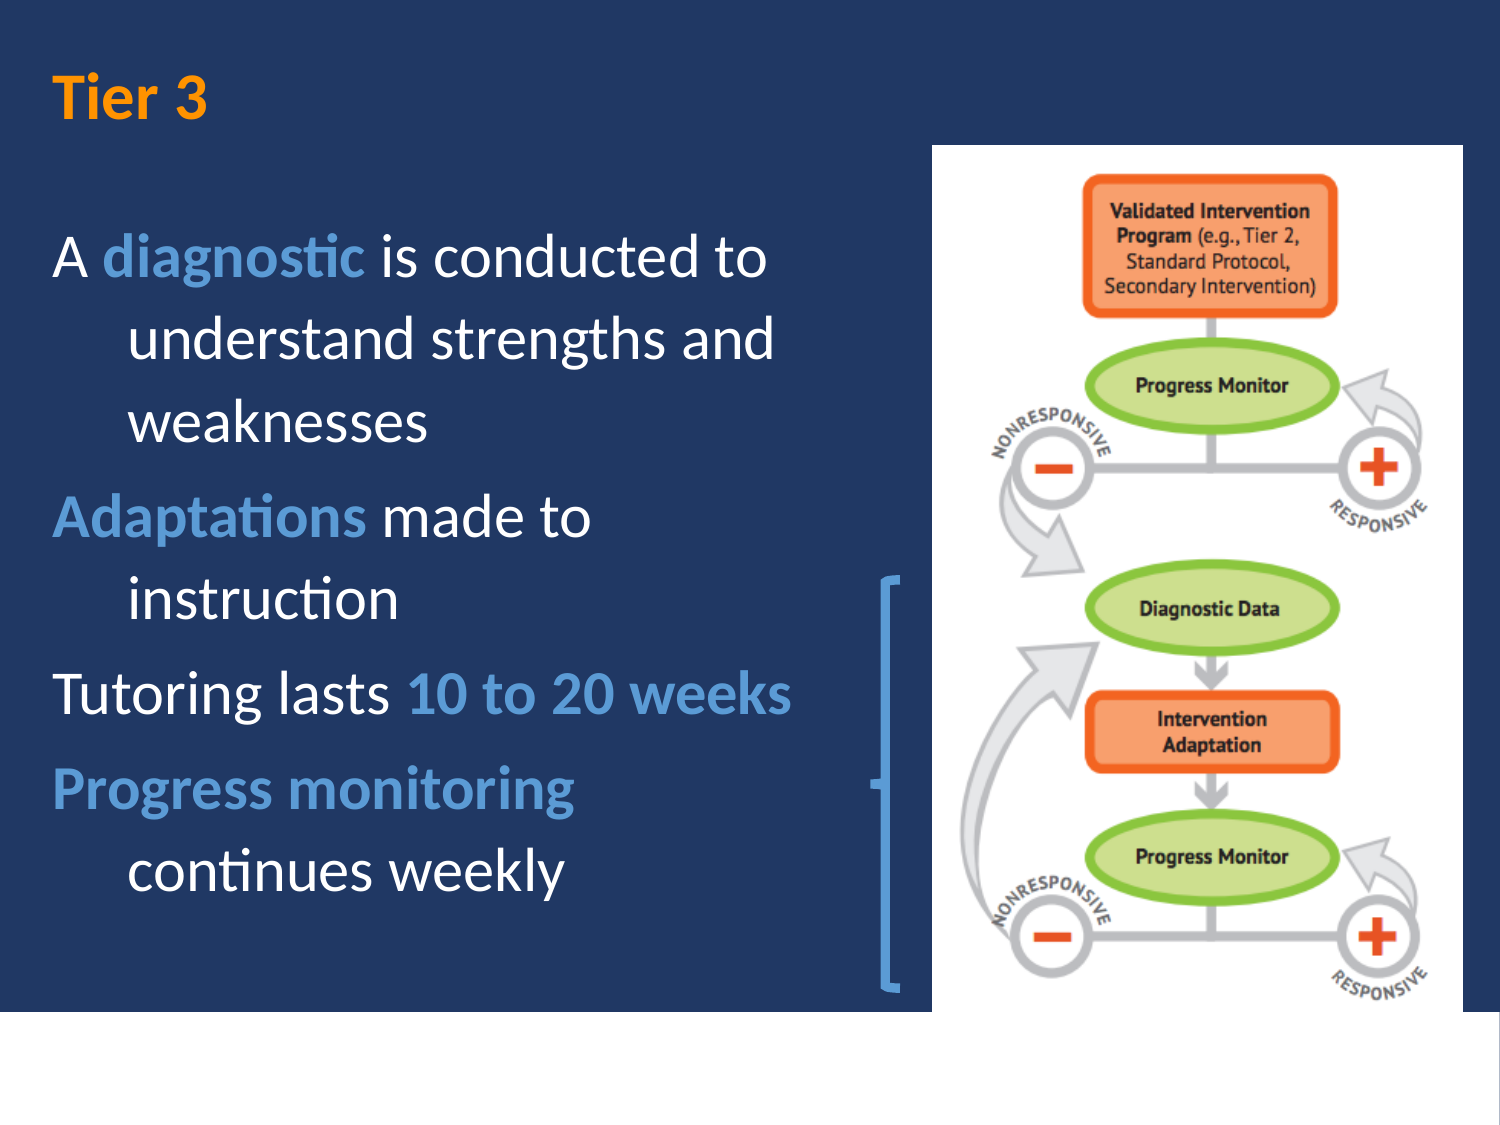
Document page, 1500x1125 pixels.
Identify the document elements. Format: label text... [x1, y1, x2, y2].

list A diagnostic is conducted to understand strengths and weaknesses Adaptations made to instruction Tutoring lasts 10 to 20 weeks Progress monitoring continues weekly [37, 200, 839, 1014]
text_box [870, 579, 900, 989]
title Tier 3 [37, 37, 1463, 158]
picture [932, 145, 1463, 1014]
